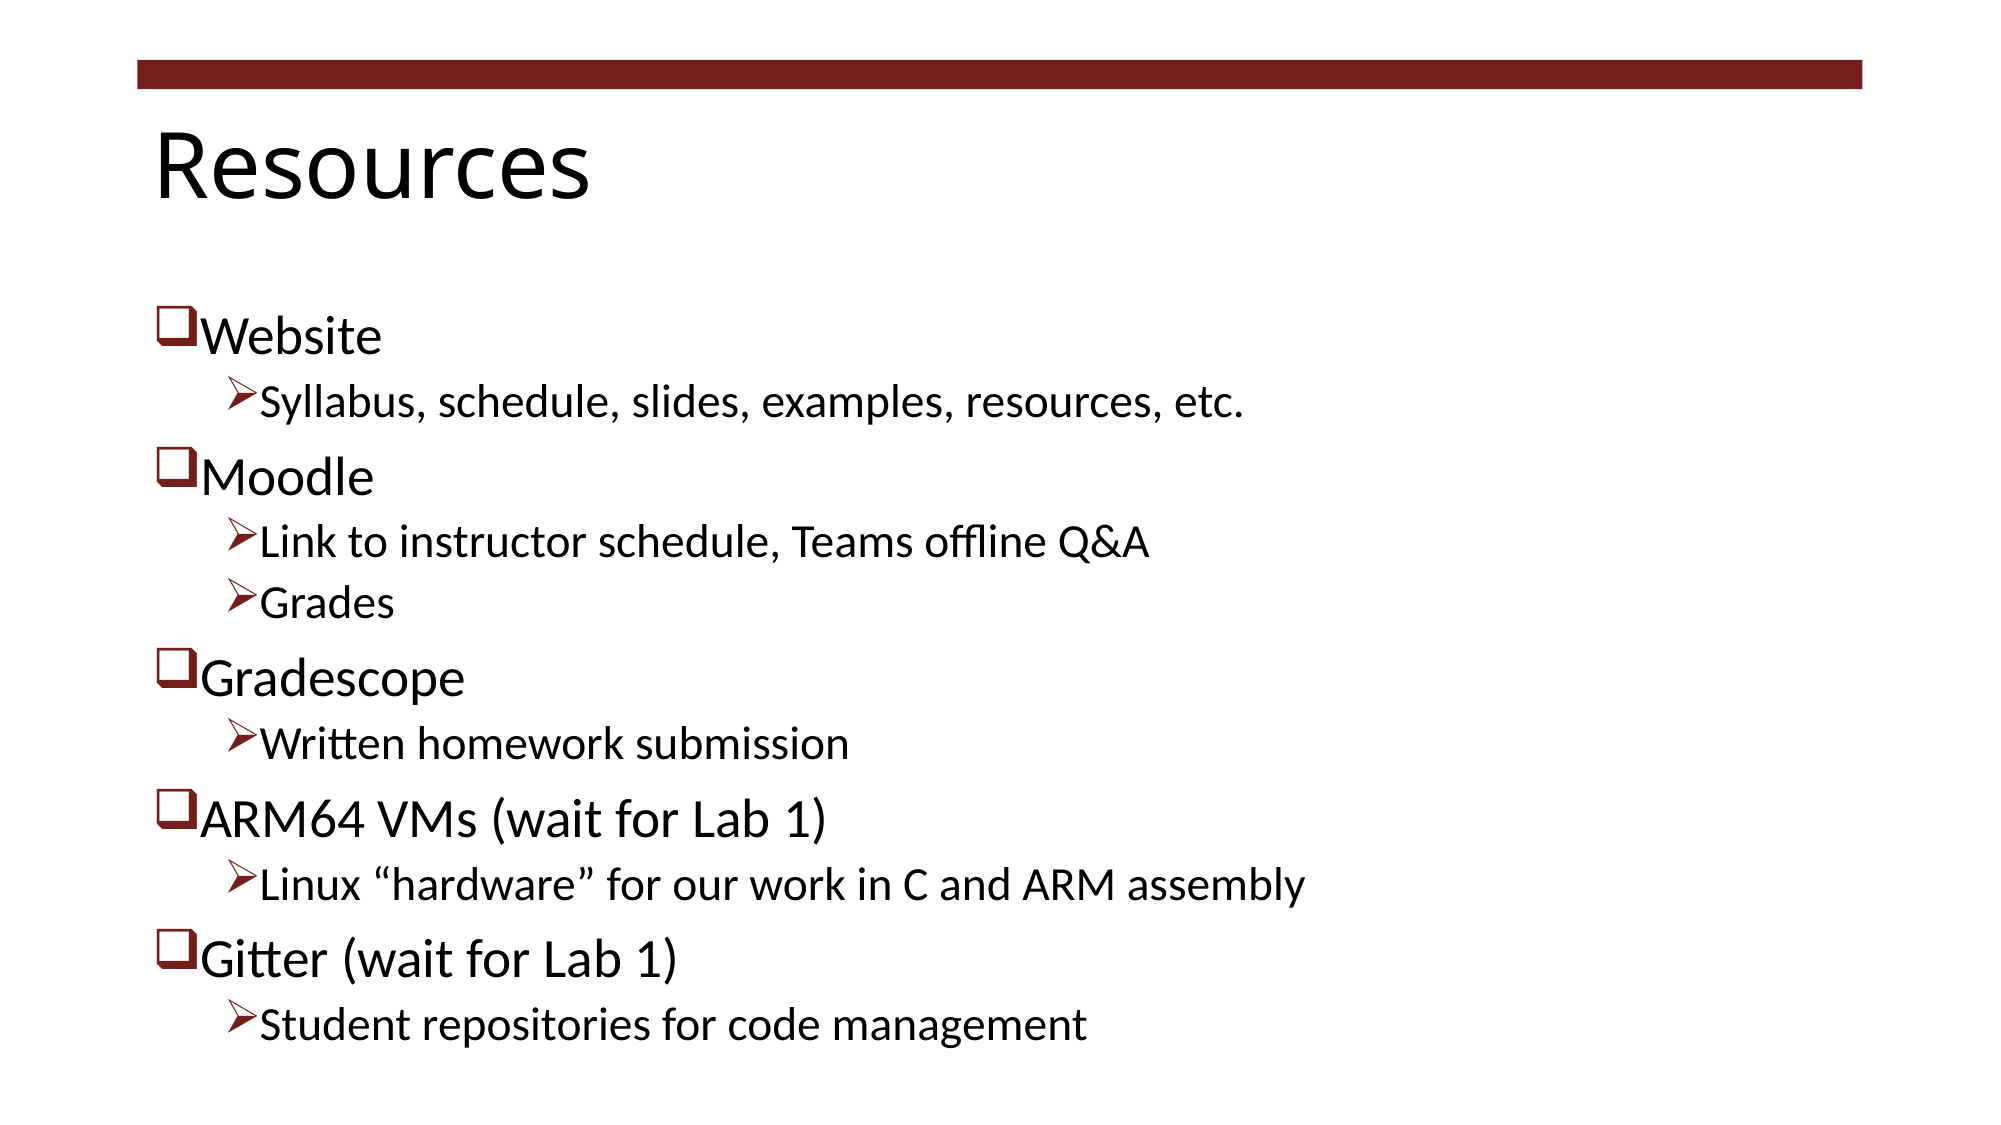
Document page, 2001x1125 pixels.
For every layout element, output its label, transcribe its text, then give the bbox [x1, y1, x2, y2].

title Resources [137, 59, 1863, 278]
list Website Syllabus, schedule, slides, examples, resources, etc. Moodle Link to instructor schedule, Teams offline Q&A Grades Gradescope Written homework submission ARM64 VMs (wait for Lab 1) Linux “hardware” for our work in C and ARM assembly Gitter (wait for Lab 1) Student repositories for code management [137, 299, 1863, 1064]
